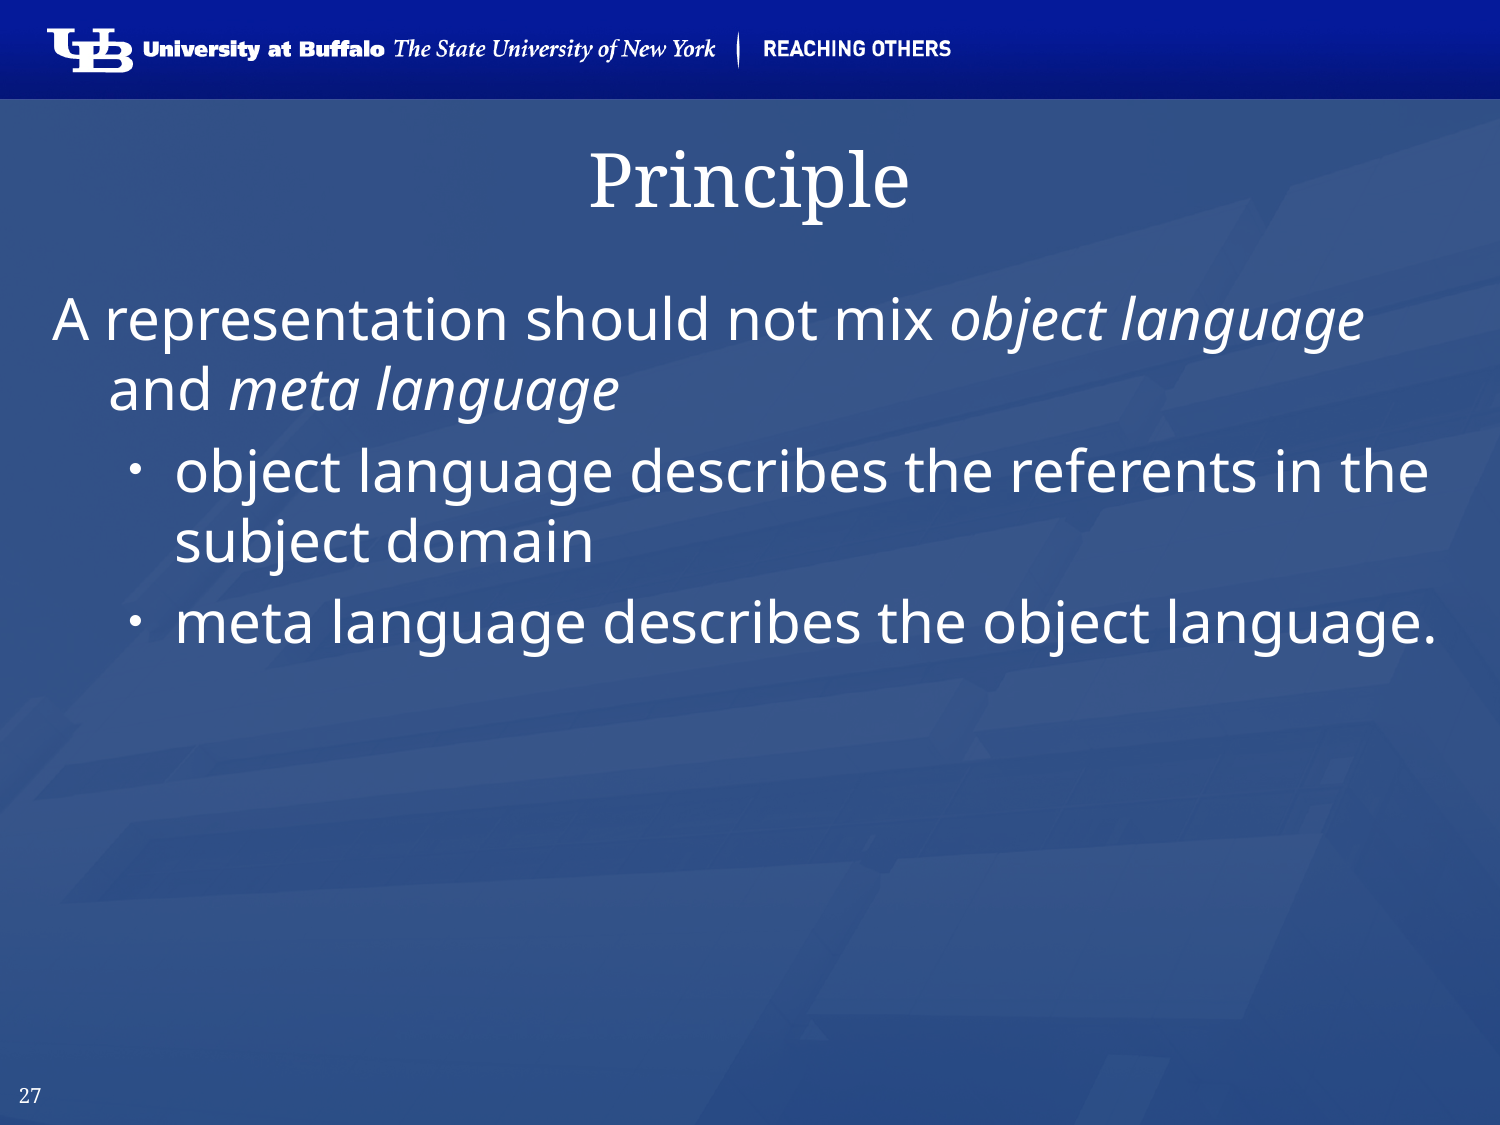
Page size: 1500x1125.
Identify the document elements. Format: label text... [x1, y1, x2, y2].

title Principle [37, 125, 1463, 250]
list A representation should not mix object language and meta language object language describes the referents in the subject domain meta language describes the object language. [37, 275, 1463, 1088]
picture [0, 0, 1500, 99]
